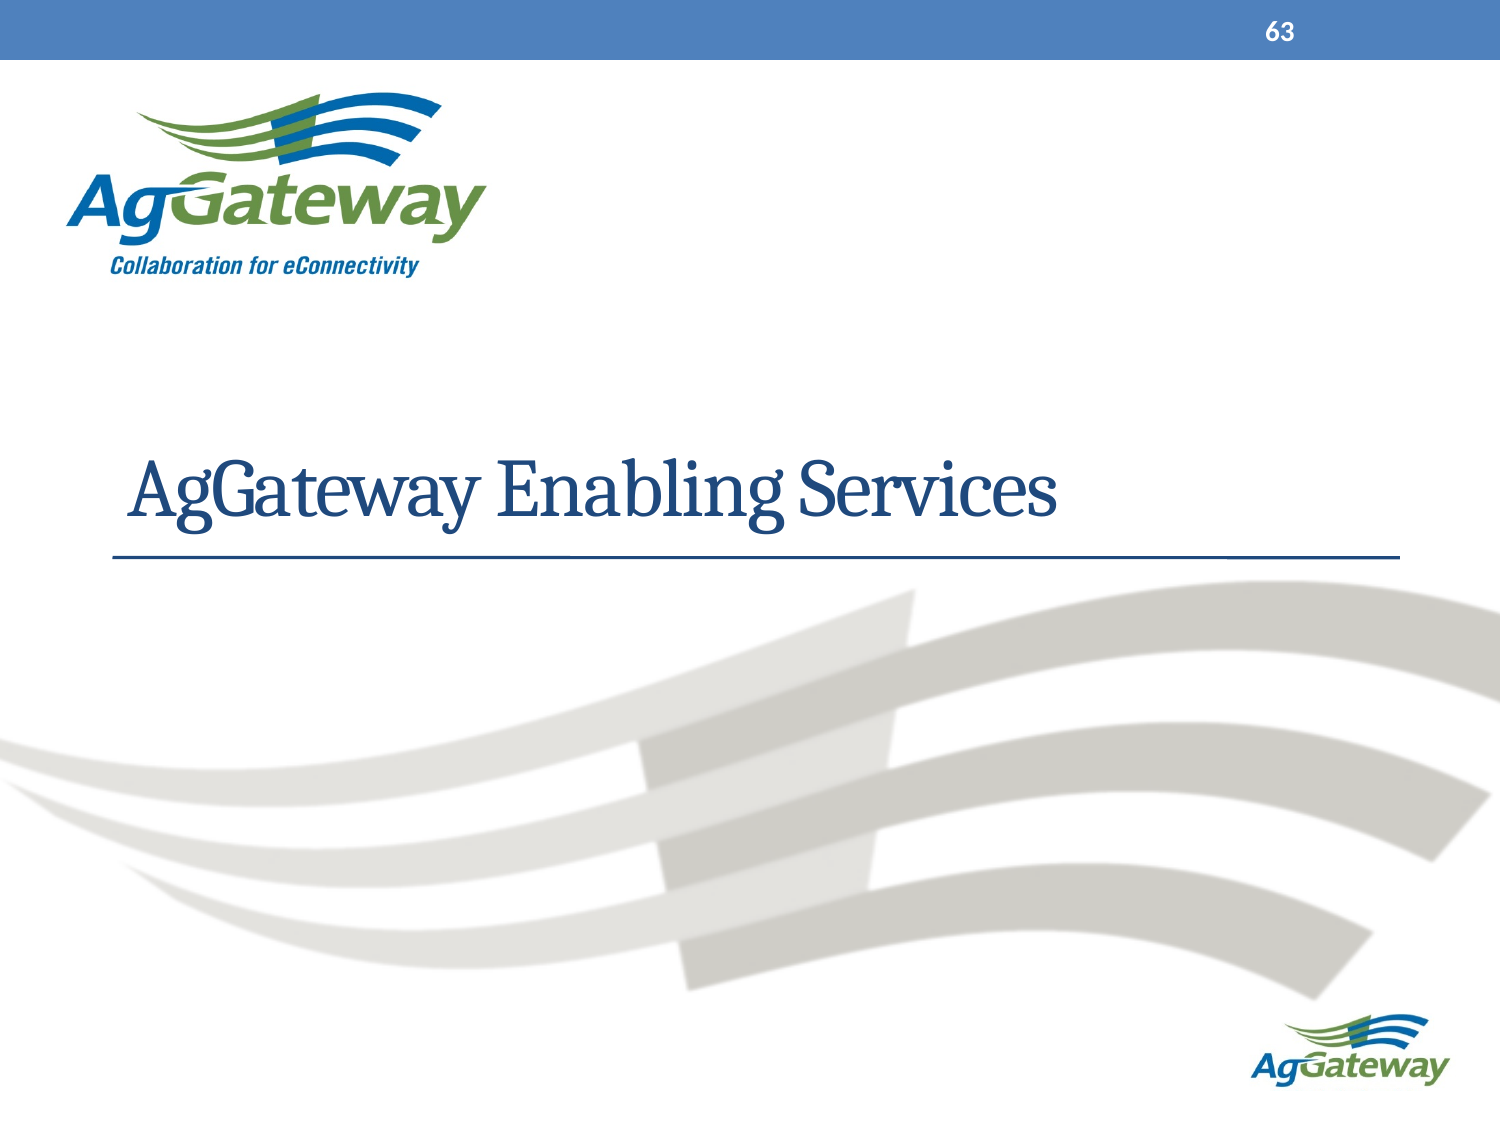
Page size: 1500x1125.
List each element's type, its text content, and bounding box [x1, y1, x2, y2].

picture [39, 62, 513, 306]
title AgGateway Enabling Services [112, 224, 1400, 542]
slide_number 63 [1250, 3, 1425, 57]
picture [1237, 1013, 1463, 1091]
